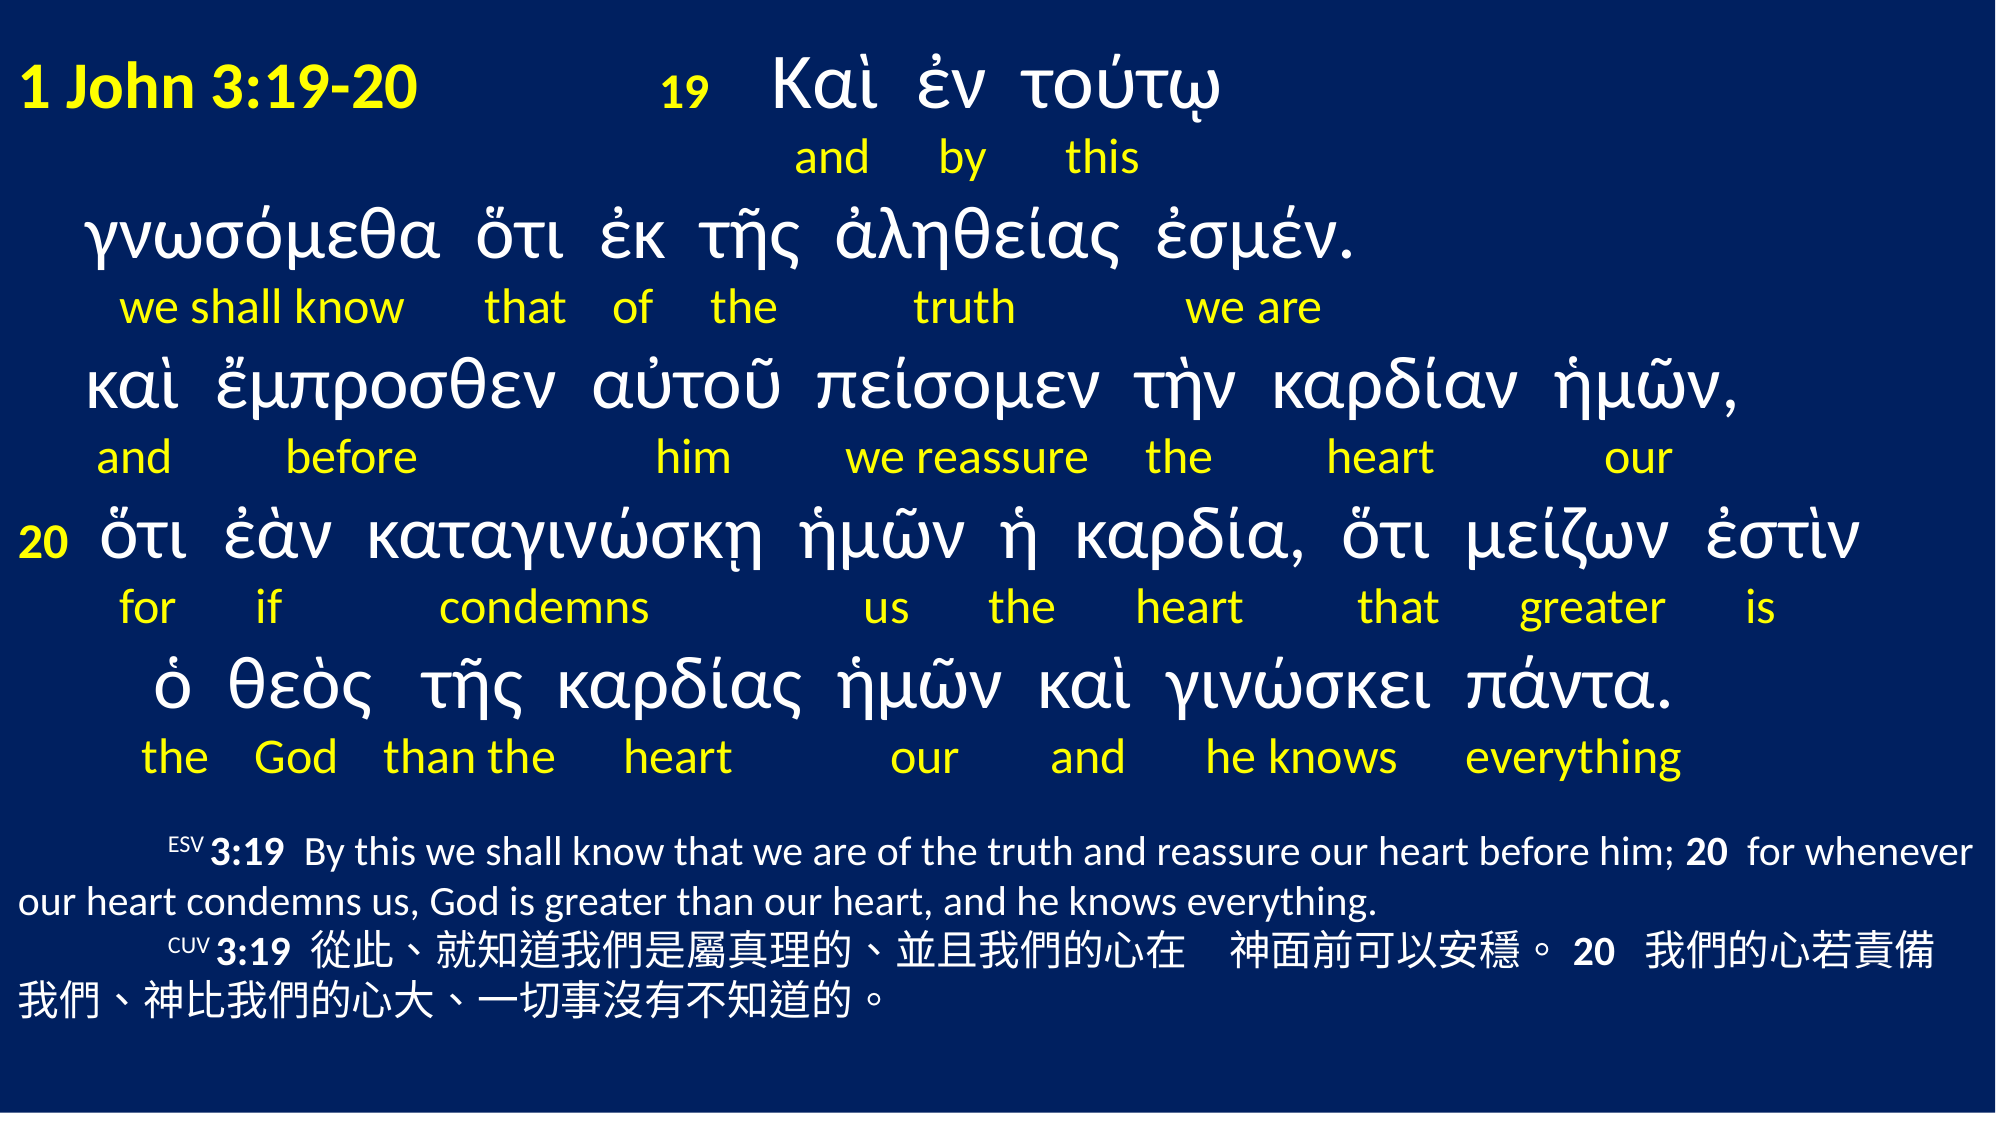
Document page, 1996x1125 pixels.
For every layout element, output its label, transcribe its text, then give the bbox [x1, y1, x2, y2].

text_box 1 John 3:19-20 19 Καὶ ἐν τούτῳ and by this γνωσόμεθα ὅτι ἐκ τῆς ἀληθείας ἐσμέν. we shall know that of the truth we are καὶ ἔμπροσθεν αὐτοῦ πείσομεν τὴν καρδίαν ἡμῶν, and before him we reassure the heart our 20 ὅτι ἐὰν καταγινώσκῃ ἡμῶν ἡ καρδία, ὅτι μείζων ἐστὶν for if condemns us the heart that greater is ὁ θεὸς τῆς καρδίας ἡμῶν καὶ γινώσκει πάντα. the God than the heart our and he knows everything ESV 3:19 By this we shall know that we are of the truth and reassure our heart before him; 20 for whenever our heart condemns us, God is greater than our heart, and he knows everything. CUV 3:19 從此、就知道我們是屬真理的、並且我們的心在 神面前可以安穩。20 我們的心若責備我們、神比我們的心大、一切事沒有不知道的。 [0, 0, 1996, 1113]
